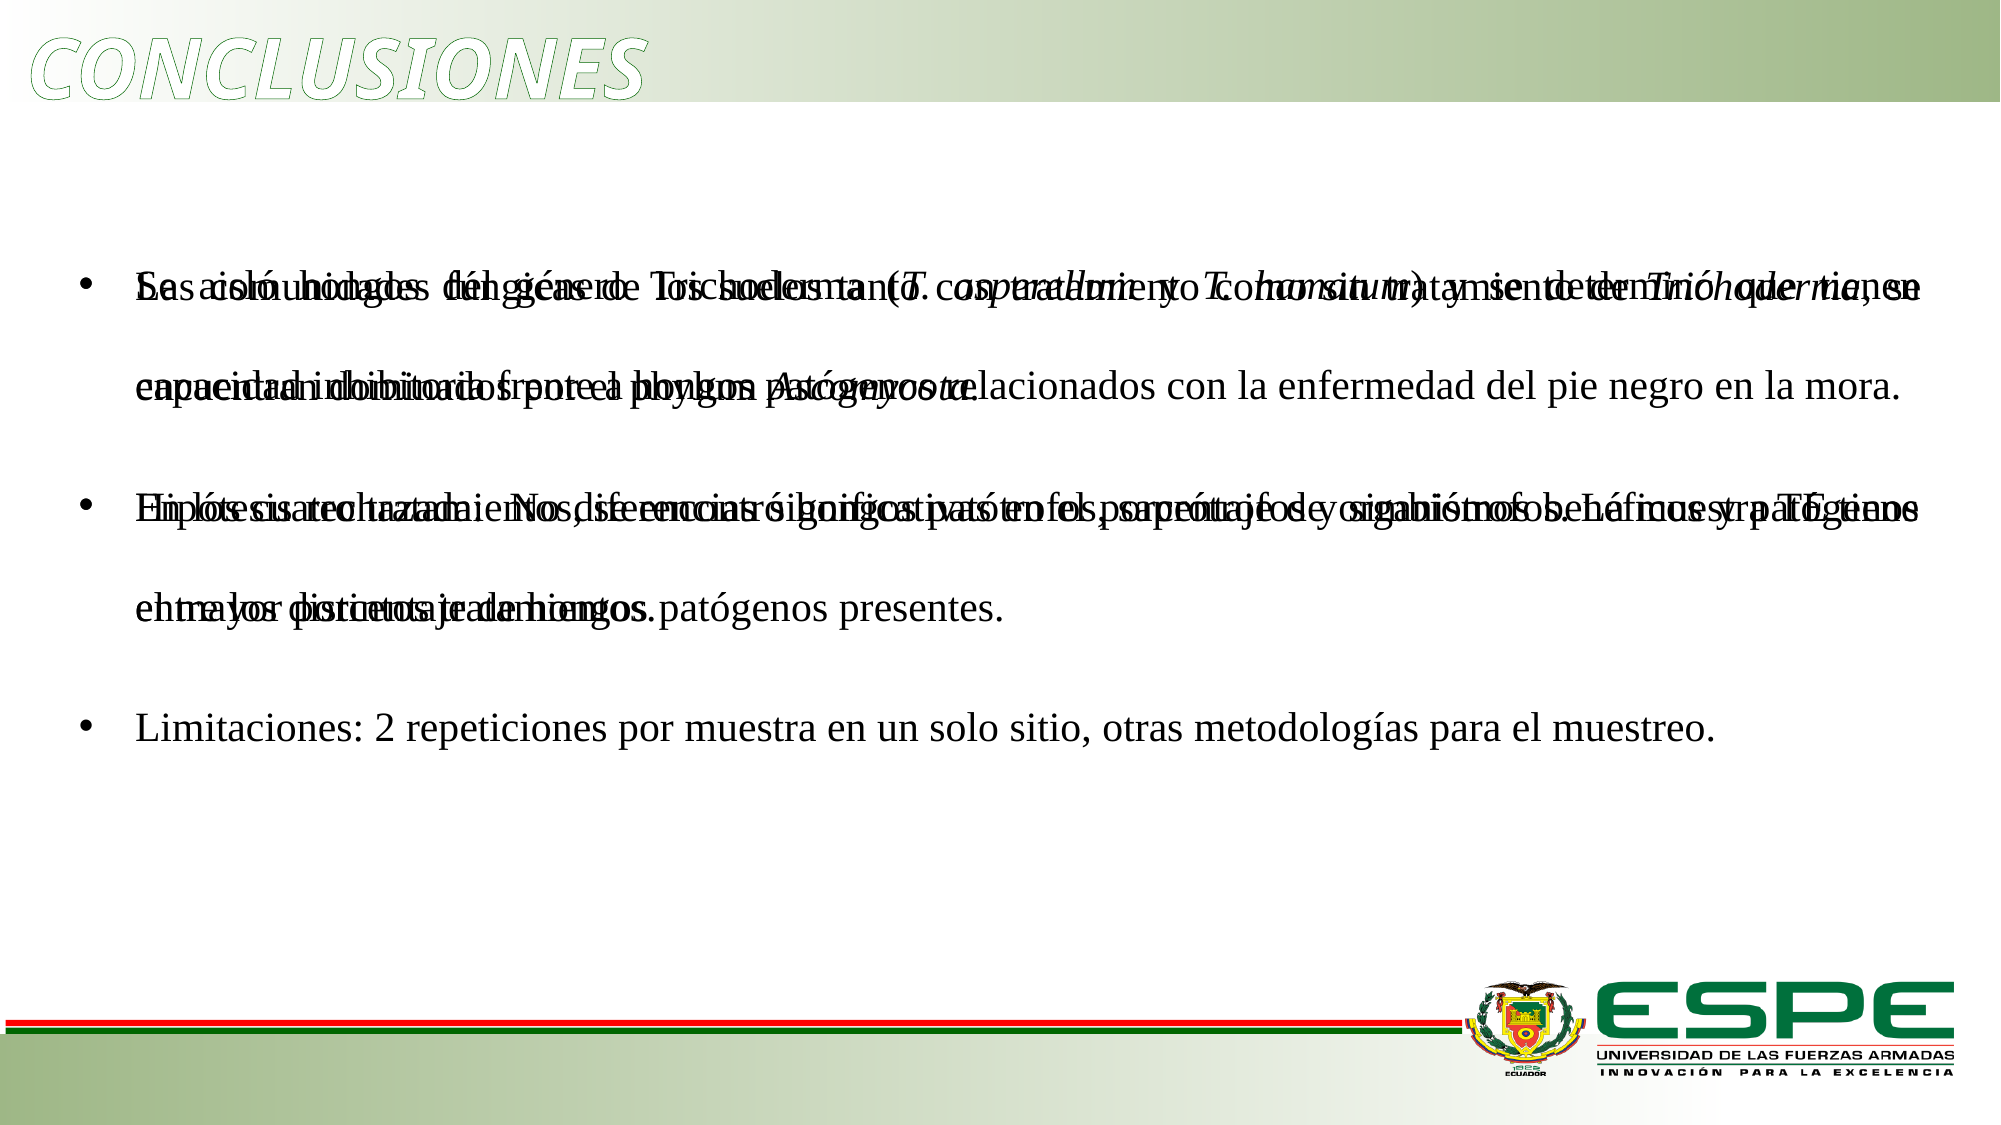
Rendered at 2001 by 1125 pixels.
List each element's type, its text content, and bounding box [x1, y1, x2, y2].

picture [1465, 981, 1954, 1076]
text_box Se aisló hongos del género Trichoderma (T. asperellum y T. hamatum) y se determinó que tienen capacidad inhibitoria frente a hongos patógenos relacionados con la enfermedad del pie negro en la mora. Hipótesis rechazada: No diferencias significativas en el porcentaje de organismos benéficos y patógenos entre los distintos tratamientos. Limitaciones: 2 repeticiones por muestra en un solo sitio, otras metodologías para el muestreo. [63, 200, 1937, 758]
